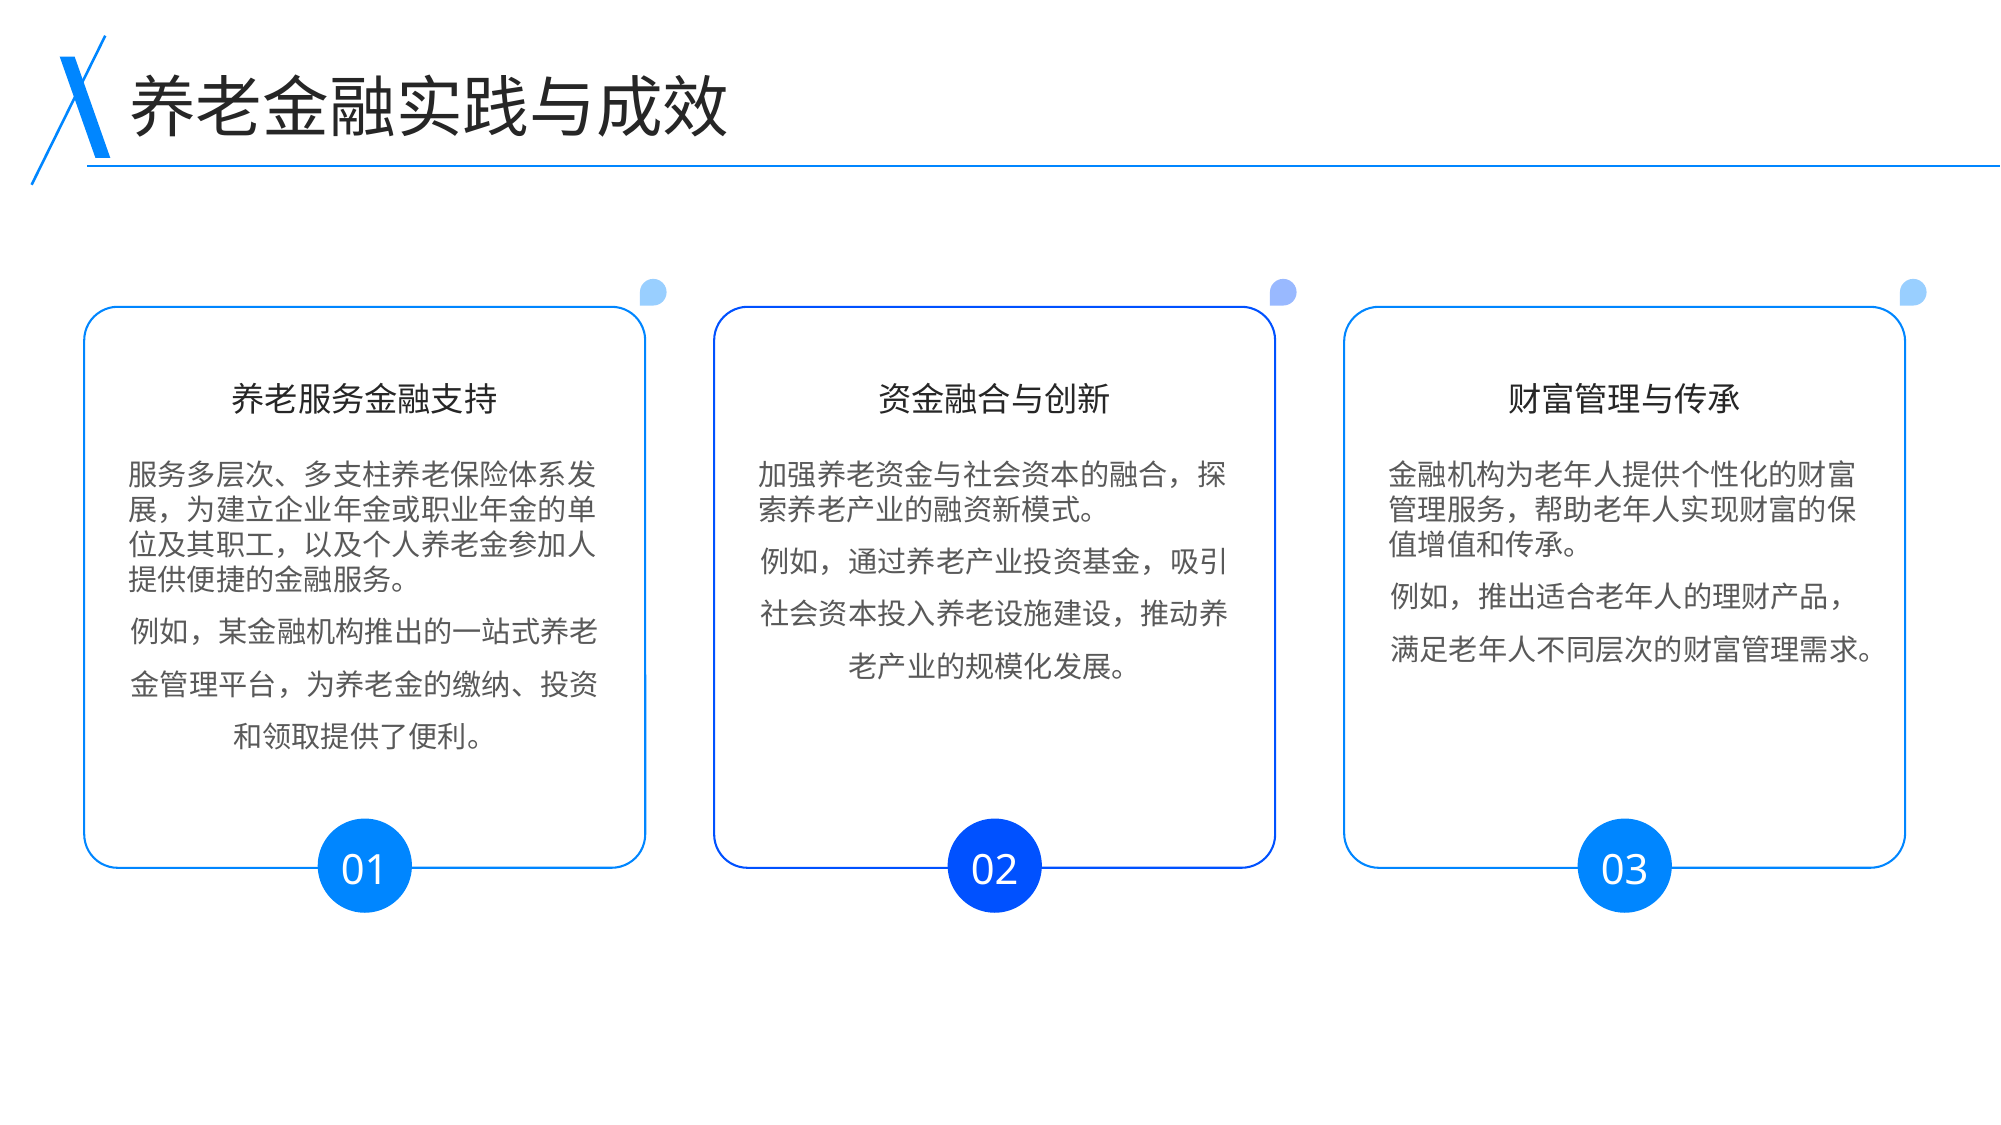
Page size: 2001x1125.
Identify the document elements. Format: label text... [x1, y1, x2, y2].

text_box 金融机构为老年人提供个性化的财富管理服务，帮助老年人实现财富的保值增值和传承。 例如，推出适合老年人的理财产品，满足老年人不同层次的财富管理需求。 [1388, 456, 1861, 789]
text_box 资金融合与创新 [758, 343, 1231, 445]
text_box [325, 818, 405, 840]
text_box [1899, 278, 1927, 306]
text_box [325, 891, 405, 913]
text_box [1585, 818, 1665, 840]
text_box [714, 306, 1276, 868]
text_box 养老服务金融支持 [128, 343, 601, 445]
text_box [639, 278, 667, 306]
text_box [955, 891, 1035, 913]
text_box 财富管理与传承 [1388, 343, 1861, 445]
text_box [84, 306, 646, 868]
text_box 01 [317, 840, 412, 891]
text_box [10, 52, 126, 169]
text_box 养老金融实践与成效 [129, 65, 1890, 137]
text_box 02 [947, 840, 1042, 891]
text_box [1344, 306, 1906, 868]
text_box [955, 818, 1035, 840]
text_box [1269, 278, 1297, 306]
text_box 03 [1577, 840, 1672, 891]
text_box 服务多层次、多支柱养老保险体系发展，为建立企业年金或职业年金的单位及其职工，以及个人养老金参加人提供便捷的金融服务。 例如，某金融机构推出的一站式养老金管理平台，为养老金的缴纳、投资和领取提供了便利。 [128, 456, 601, 789]
text_box 加强养老资金与社会资本的融合，探索养老产业的融资新模式。 例如，通过养老产业投资基金，吸引社会资本投入养老设施建设，推动养老产业的规模化发展。 [758, 456, 1231, 789]
text_box [1585, 891, 1665, 913]
